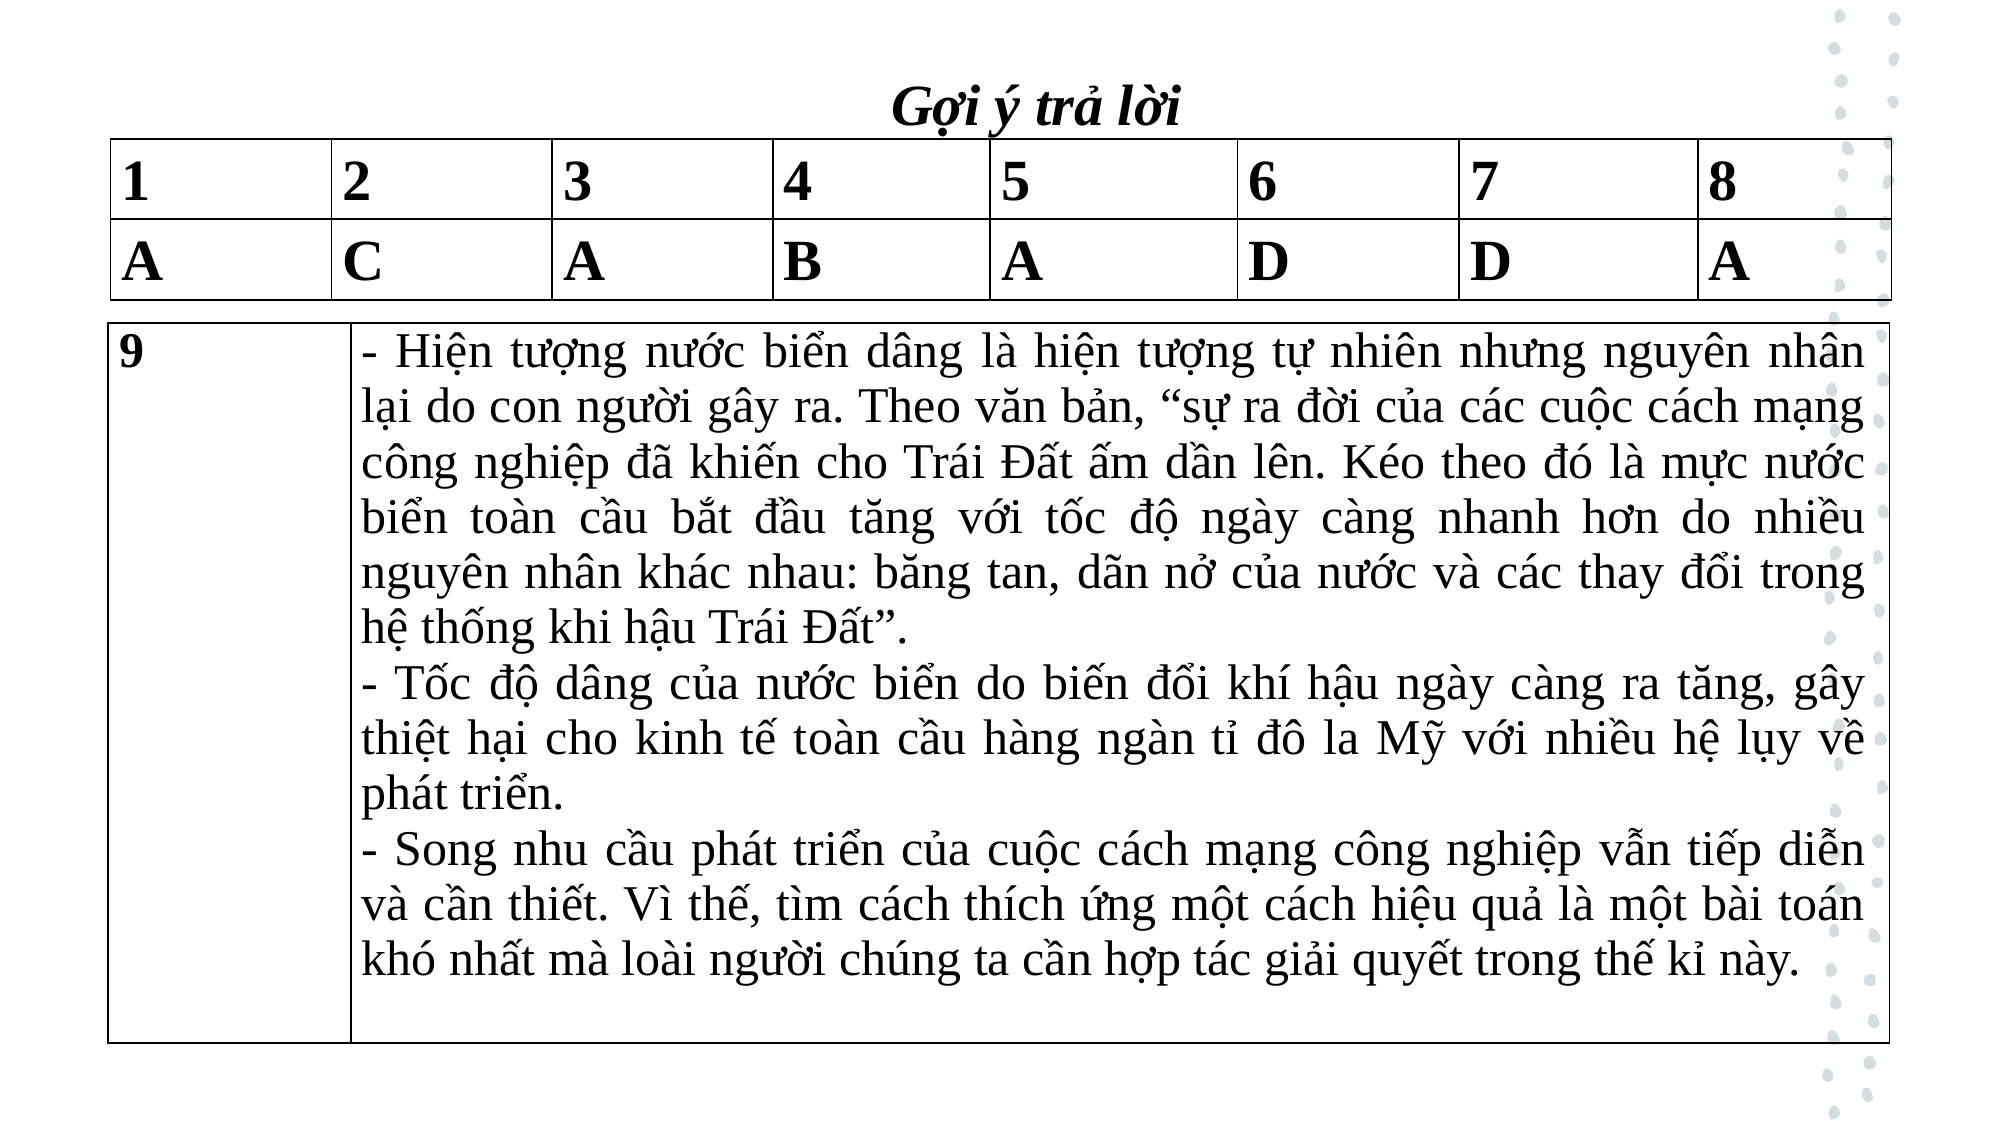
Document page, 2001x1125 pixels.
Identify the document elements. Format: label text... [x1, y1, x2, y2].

table_cell A [991, 220, 1237, 299]
table_cell B [774, 220, 989, 299]
table_header 9 [109, 324, 350, 1042]
table_cell A [1699, 220, 1891, 299]
table_header 3 [553, 140, 772, 218]
table_header 8 [1699, 140, 1891, 218]
text_box Gợi ý trả lời [108, 48, 1890, 144]
table_cell A [553, 220, 772, 299]
table_header 7 [1460, 140, 1697, 218]
table_cell D [1238, 220, 1458, 299]
table_cell D [1460, 220, 1697, 299]
table_header 4 [774, 140, 989, 218]
table_cell A [111, 220, 331, 299]
table_header 5 [991, 140, 1237, 218]
table_header 1 [111, 140, 331, 218]
table_header - Hiện tượng nước biển dâng là hiện tượng tự nhiên nhưng nguyên nhân lại do con người gây ra. Theo văn bản, “sự ra đời của các cuộc cách mạng công nghiệp đã khiến cho Trái Đất ấm dần lên. Kéo theo đó là mực nước biển toàn cầu bắt đầu tăng với tốc độ ngày càng nhanh hơn do nhiều nguyên nhân khác nhau: băng tan, dãn nở của nước và các thay đổi trong hệ thống khi hậu Trái Đất”. - Tốc độ dâng của nước biển do biến đổi khí hậu ngày càng ra tăng, gây thiệt hại cho kinh tế toàn cầu hàng ngàn tỉ đô la Mỹ với nhiều hệ lụy về phát triển. - Song nhu cầu phát triển của cuộc cách mạng công nghiệp vẫn tiếp diễn và cần thiết. Vì thế, tìm cách thích ứng một cách hiệu quả là một bài toán khó nhất mà loài người chúng ta cần hợp tác giải quyết trong thế kỉ này. [352, 324, 1889, 1042]
table_header 6 [1238, 140, 1458, 218]
table_cell C [332, 220, 551, 299]
table_header 2 [332, 140, 551, 218]
